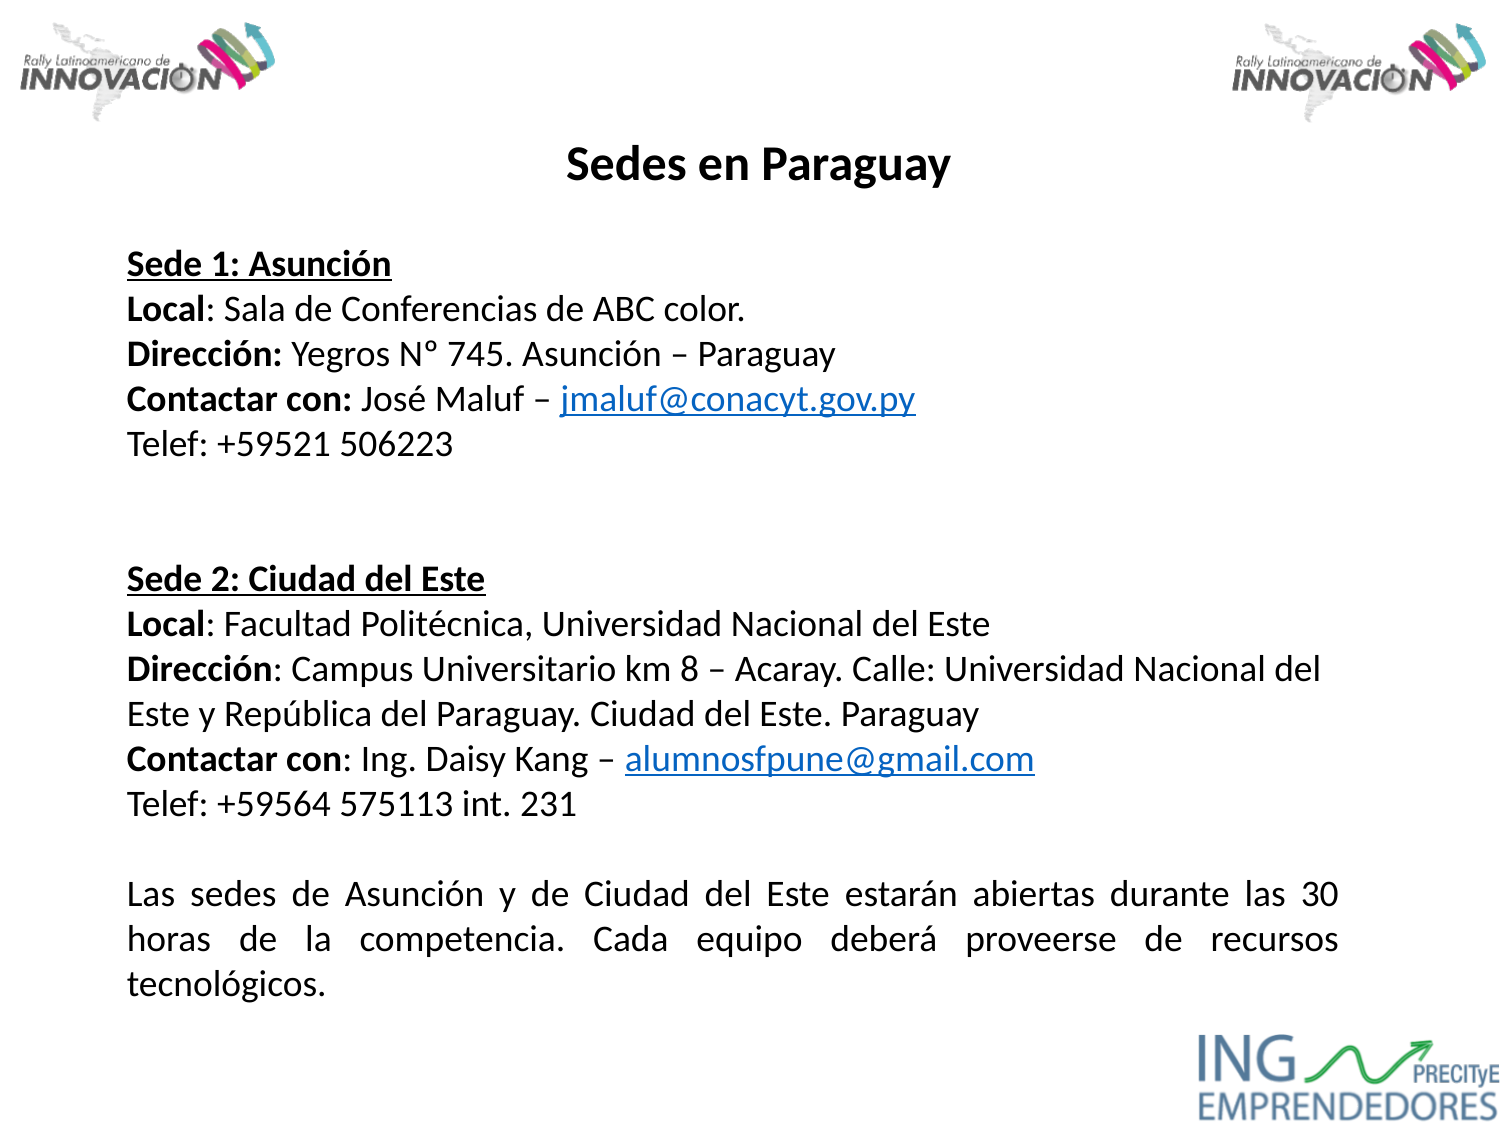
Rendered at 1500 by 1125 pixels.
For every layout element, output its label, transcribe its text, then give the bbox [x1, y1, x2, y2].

text_box Sedes en Paraguay [135, 123, 1382, 199]
picture [1210, 1, 1500, 134]
picture [0, 0, 289, 133]
picture [1198, 1034, 1500, 1122]
text_box Sede 1: Asunción Local: Sala de Conferencias de ABC color. Dirección: Yegros Nº 745. Asunción – Paraguay Contactar con: José Maluf – jmaluf@conacyt.gov.py Telef: +59521 506223 Sede 2: Ciudad del Este Local: Facultad Politécnica, Universidad Nacional del Este Dirección: Campus Universitario km 8 – Acaray. Calle: Universidad Nacional del Este y República del Paraguay. Ciudad del Este. Paraguay Contactar con: Ing. Daisy Kang – alumnosfpune@gmail.com Telef: +59564 575113 int. 231 Las sedes de Asunción y de Ciudad del Este estarán abiertas durante las 30 horas de la competencia. Cada equipo deberá proveerse de recursos tecnológicos. [112, 231, 1356, 1012]
